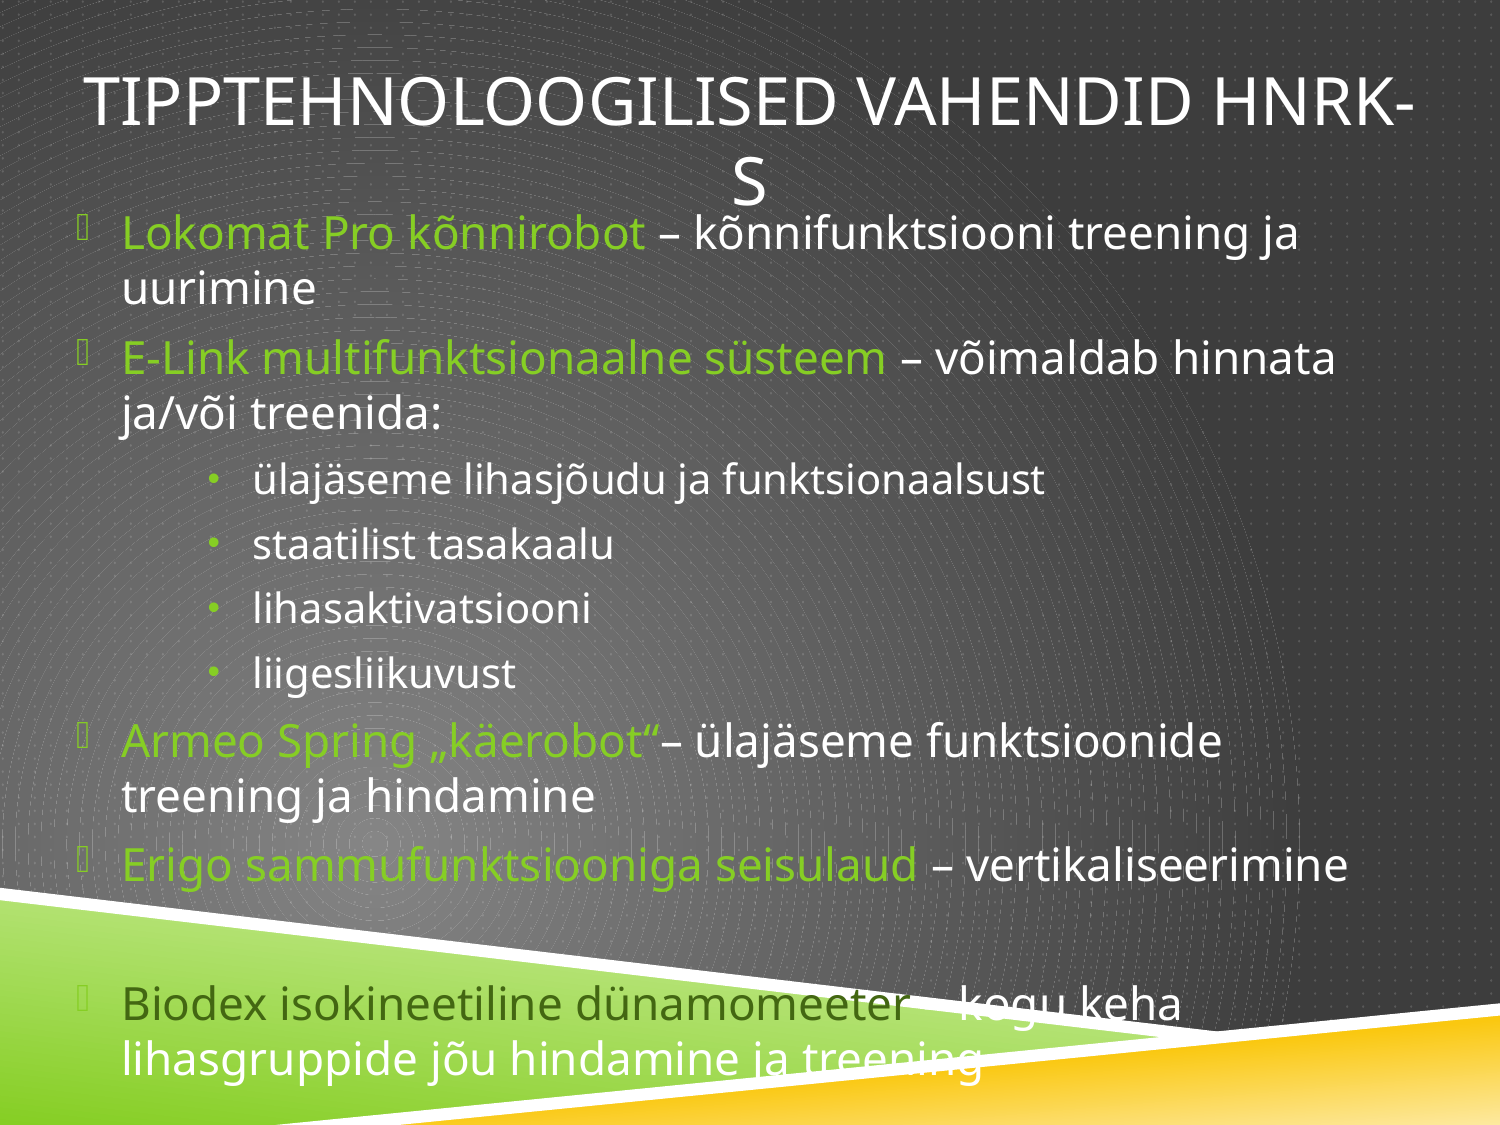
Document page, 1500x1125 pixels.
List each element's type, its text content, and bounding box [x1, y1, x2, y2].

title Tipptehnoloogilised vahendid hnrk-s [64, 45, 1436, 233]
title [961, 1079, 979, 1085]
list Lokomat Pro kõnnirobot – kõnnifunktsiooni treening ja uurimine E-Link multifunktsionaalne süsteem – võimaldab hinnata ja/või treenida: ülajäseme lihasjõudu ja funktsionaalsust staatilist tasakaalu lihasaktivatsiooni liigesliikuvust Armeo Spring „käerobot“– ülajäseme funktsioonide treening ja hindamine Erigo sammufunktsiooniga seisulaud – vertikaliseerimine Biodex isokineetiline dünamomeeter – kogu keha lihasgruppide jõu hindamine ja treening [64, 196, 1376, 864]
